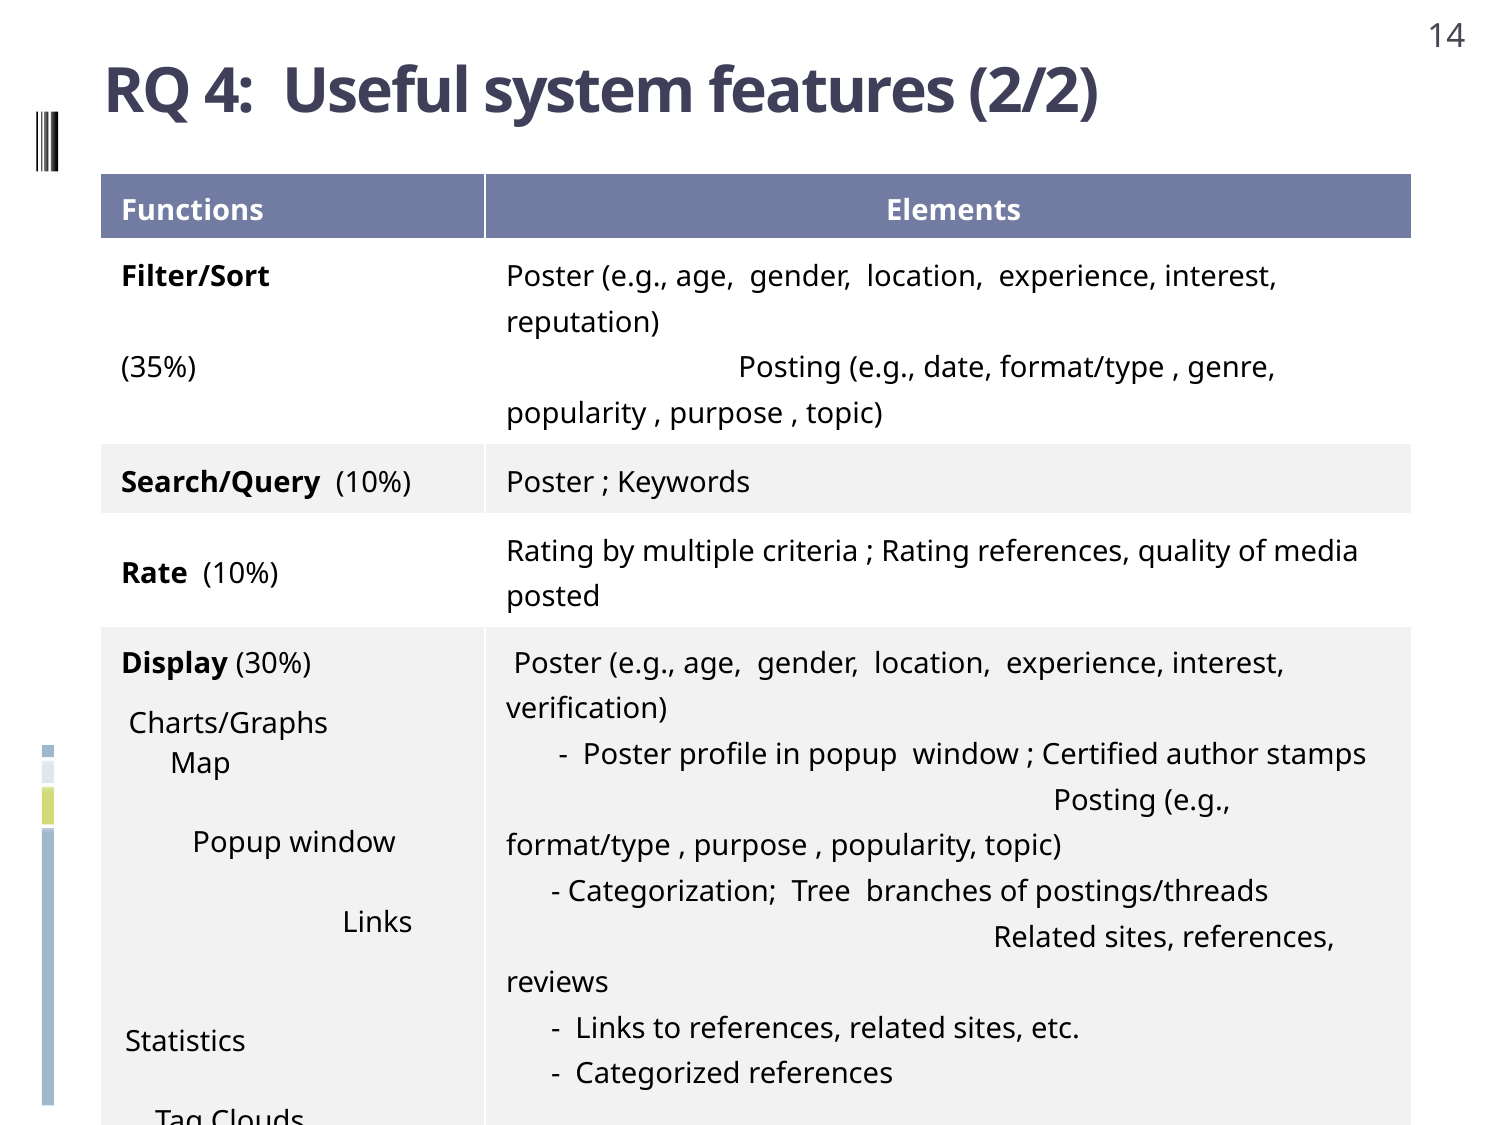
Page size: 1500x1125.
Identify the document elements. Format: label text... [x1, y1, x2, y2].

slide_number 14 [1412, 7, 1488, 68]
table_header Functions [101, 174, 484, 238]
table_cell Poster (e.g., age, gender, location, experience, interest, reputation) Posting (e.g., date, format/type , genre, popularity , purpose , topic) [486, 240, 1411, 442]
table_cell Rating by multiple criteria ; Rating references, quality of media posted [486, 514, 1411, 625]
table_cell Filter/Sort (35%) [101, 240, 484, 442]
table_cell Display (30%) Charts/Graphs Map Popup window Links Statistics Tag Clouds [101, 627, 484, 1125]
table_cell Poster (e.g., age, gender, location, experience, interest, verification) - Poster profile in popup window ; Certified author stamps Posting (e.g., format/type , purpose , popularity, topic) - Categorization; Tree branches of postings/threads Related sites, references, reviews - Links to references, related sites, etc. - Categorized references - Aggregated and categorized sites/resources related to the posting - Categorized reviews (pro/con) with statistics Status icon (e.g., answered/unanswered) [486, 627, 1411, 1125]
table_cell Rate (10%) [101, 514, 484, 625]
table_cell Poster ; Keywords [486, 444, 1411, 513]
table_cell Search/Query (10%) [101, 444, 484, 513]
text_box RQ 4: Useful system features (2/2) [88, 42, 1436, 138]
table_header Elements [486, 174, 1411, 238]
